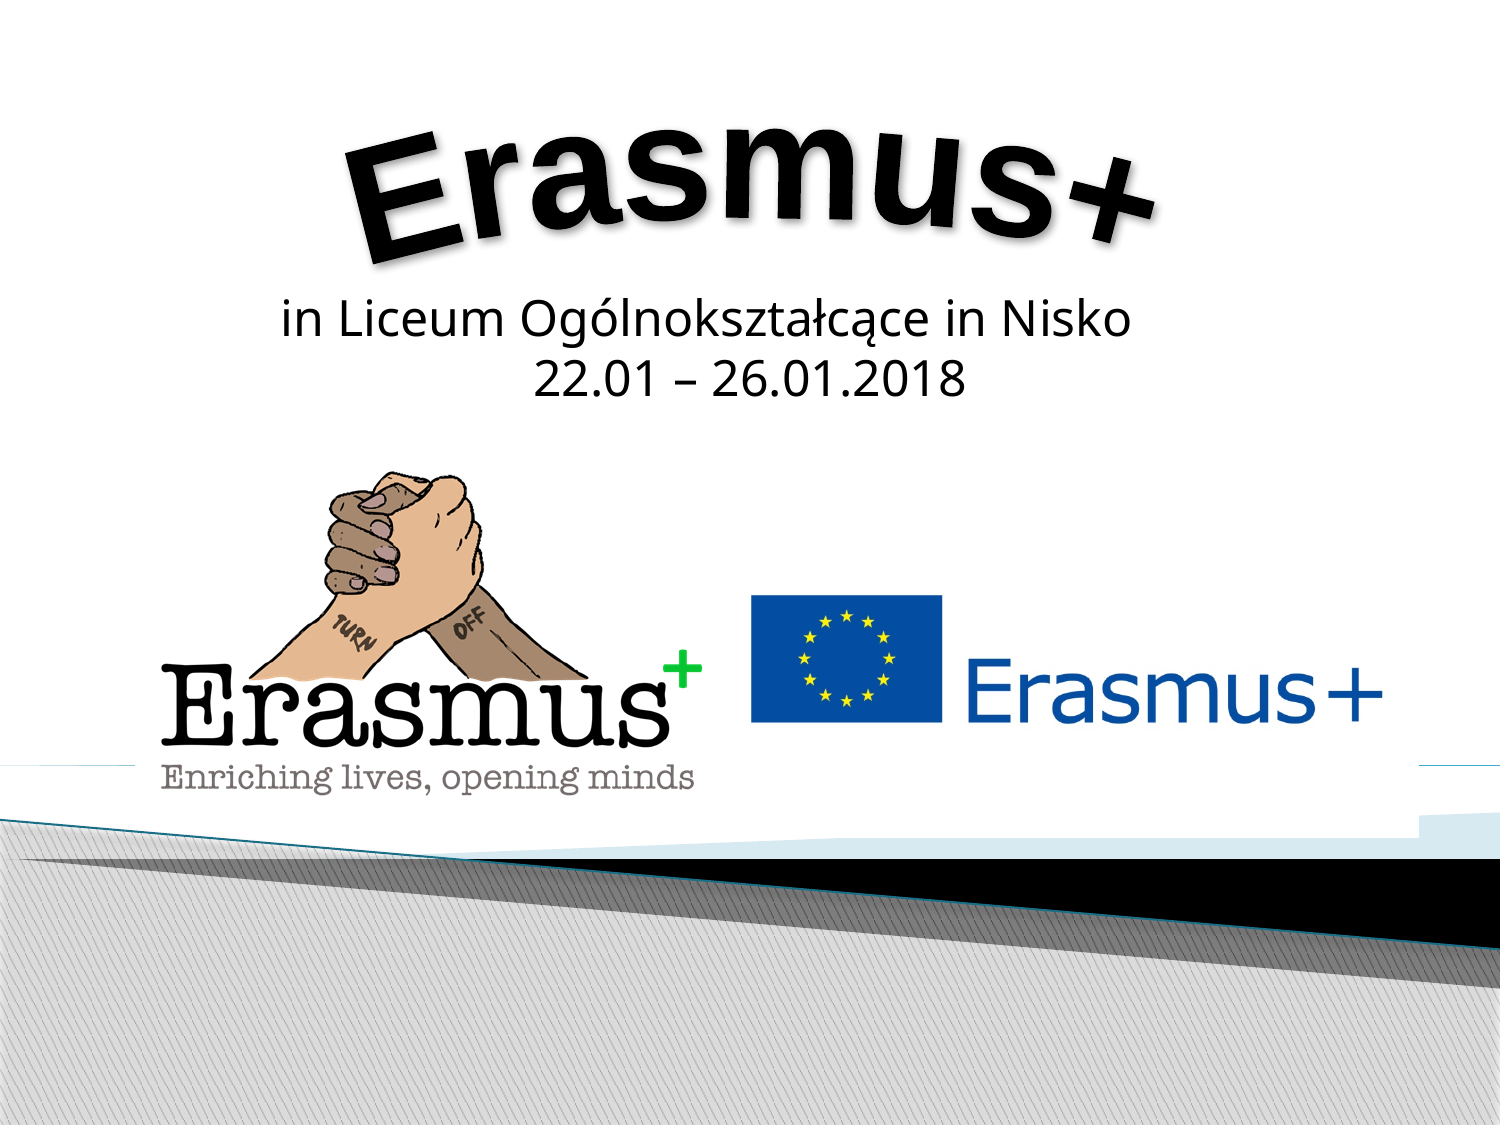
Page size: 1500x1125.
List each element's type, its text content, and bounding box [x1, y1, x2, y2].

picture [5, 859, 1500, 989]
text_box in Liceum Ogólnokształcące in Nisko 22.01 – 26.01.2018 [265, 278, 1235, 414]
picture [0, 432, 1419, 839]
